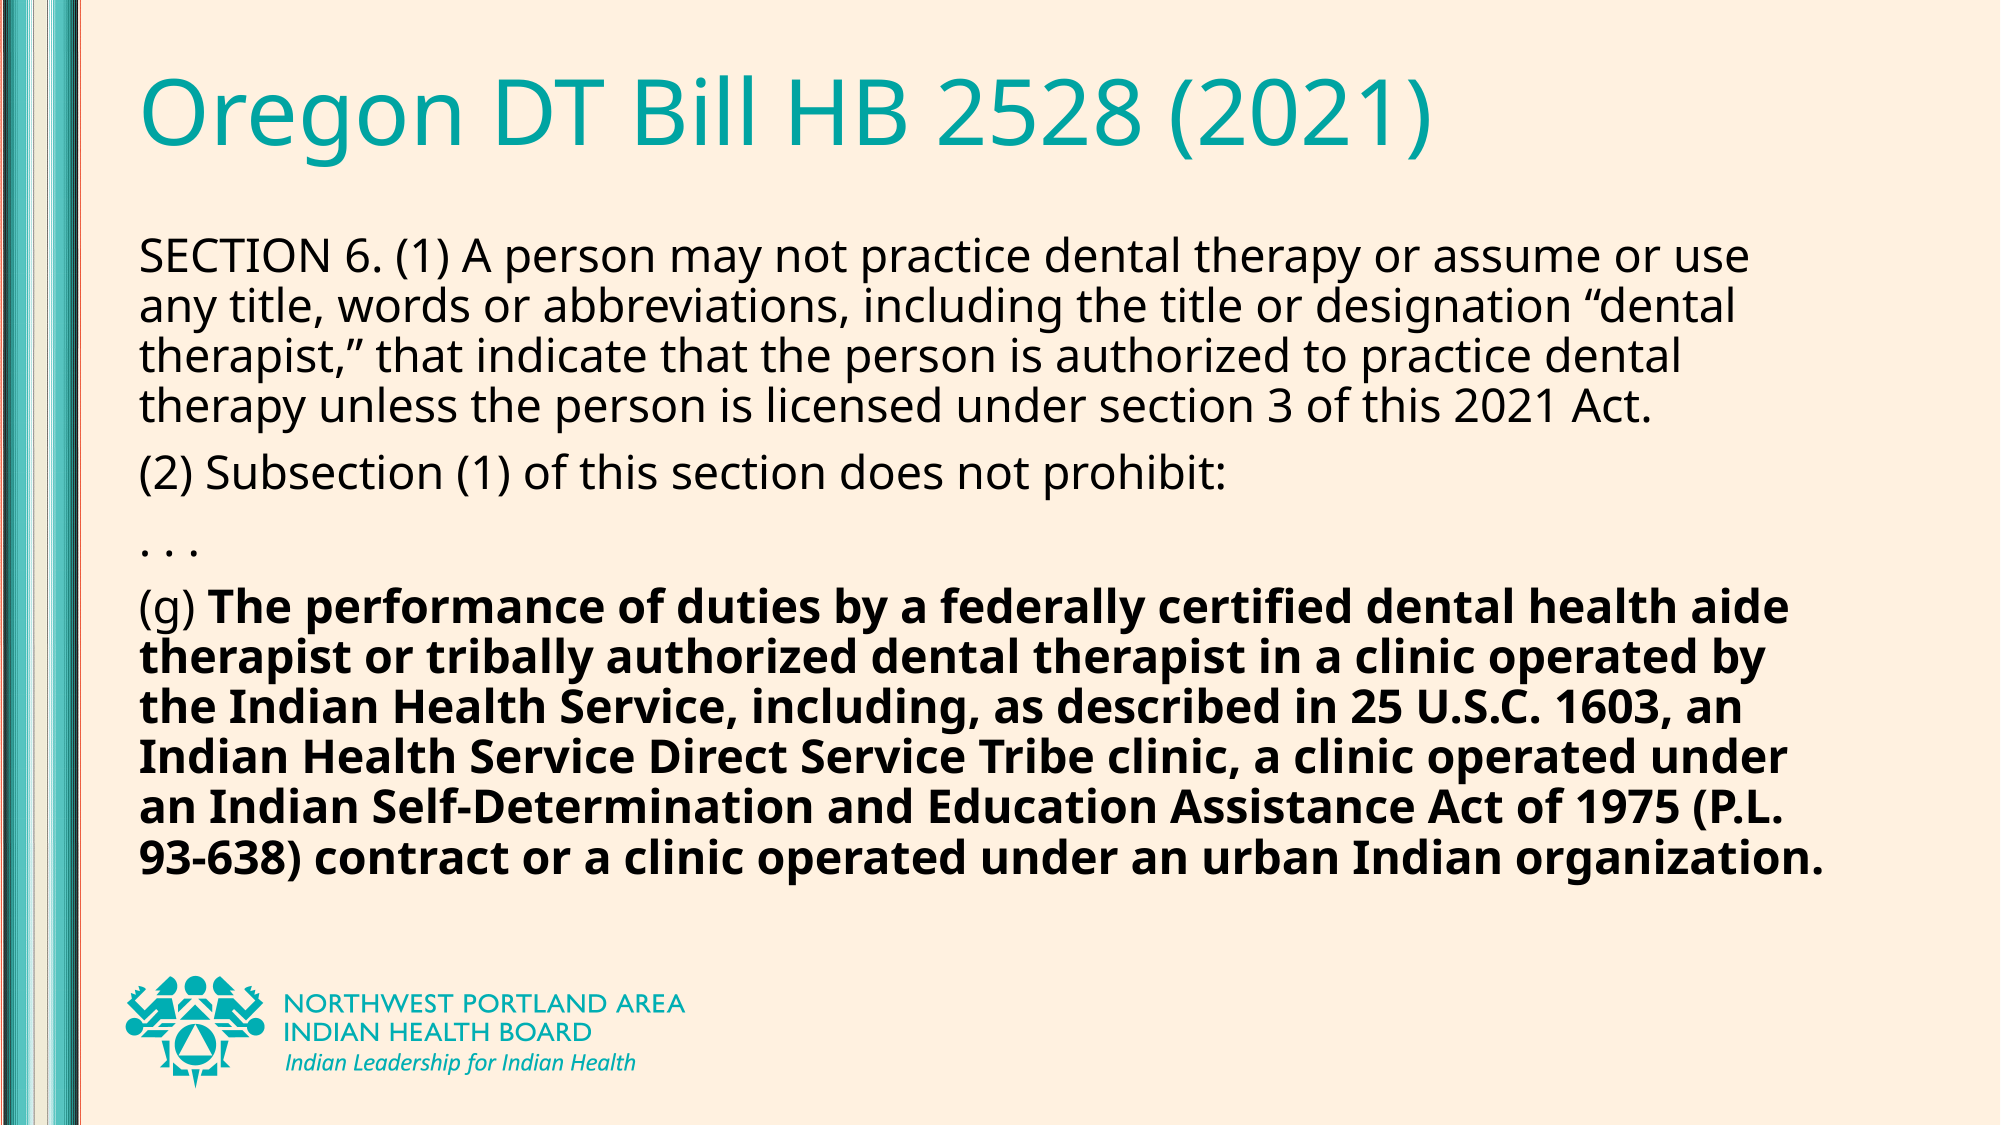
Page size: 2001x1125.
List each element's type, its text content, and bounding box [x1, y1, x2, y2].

picture [0, 0, 2001, 1125]
title Oregon DT Bill HB 2528 (2021) [123, 7, 1849, 224]
list SECTION 6. (1) A person may not practice dental therapy or assume or use any title, words or abbreviations, including the title or designation “dental therapist,” that indicate that the person is authorized to practice dental therapy unless the person is licensed under section 3 of this 2021 Act. (2) Subsection (1) of this section does not prohibit: . . . (g) The performance of duties by a federally certified dental health aide therapist or tribally authorized dental therapist in a clinic operated by the Indian Health Service, including, as described in 25 U.S.C. 1603, an Indian Health Service Direct Service Tribe clinic, a clinic operated under an Indian Self-Determination and Education Assistance Act of 1975 (P.L. 93-638) contract or a clinic operated under an urban Indian organization. [123, 224, 1849, 965]
